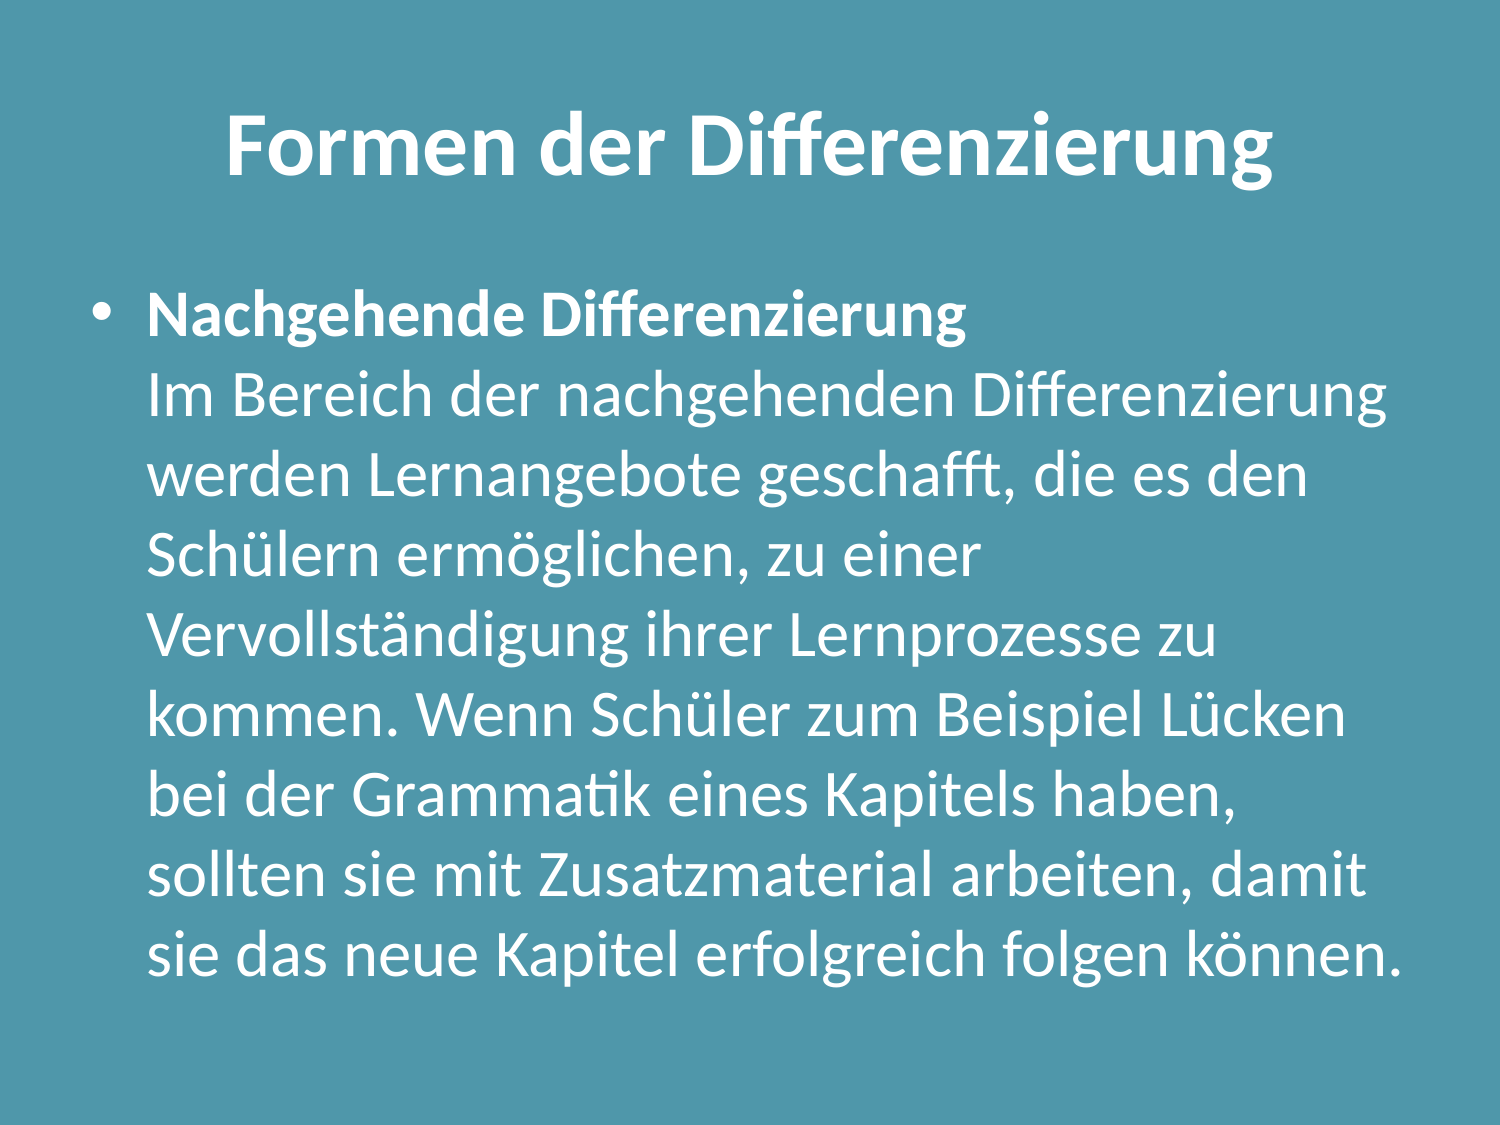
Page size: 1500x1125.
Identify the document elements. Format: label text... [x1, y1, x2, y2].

title Formen der Differenzierung [75, 45, 1425, 233]
list Nachgehende Differenzierung Im Bereich der nachgehenden Differenzierung werden Lernangebote geschafft, die es den Schülern ermöglichen, zu einer Vervollständigung ihrer Lernprozesse zu kommen. Wenn Schüler zum Beispiel Lücken bei der Grammatik eines Kapitels haben, sollten sie mit Zusatzmaterial arbeiten, damit sie das neue Kapitel erfolgreich folgen können. [75, 262, 1425, 1005]
